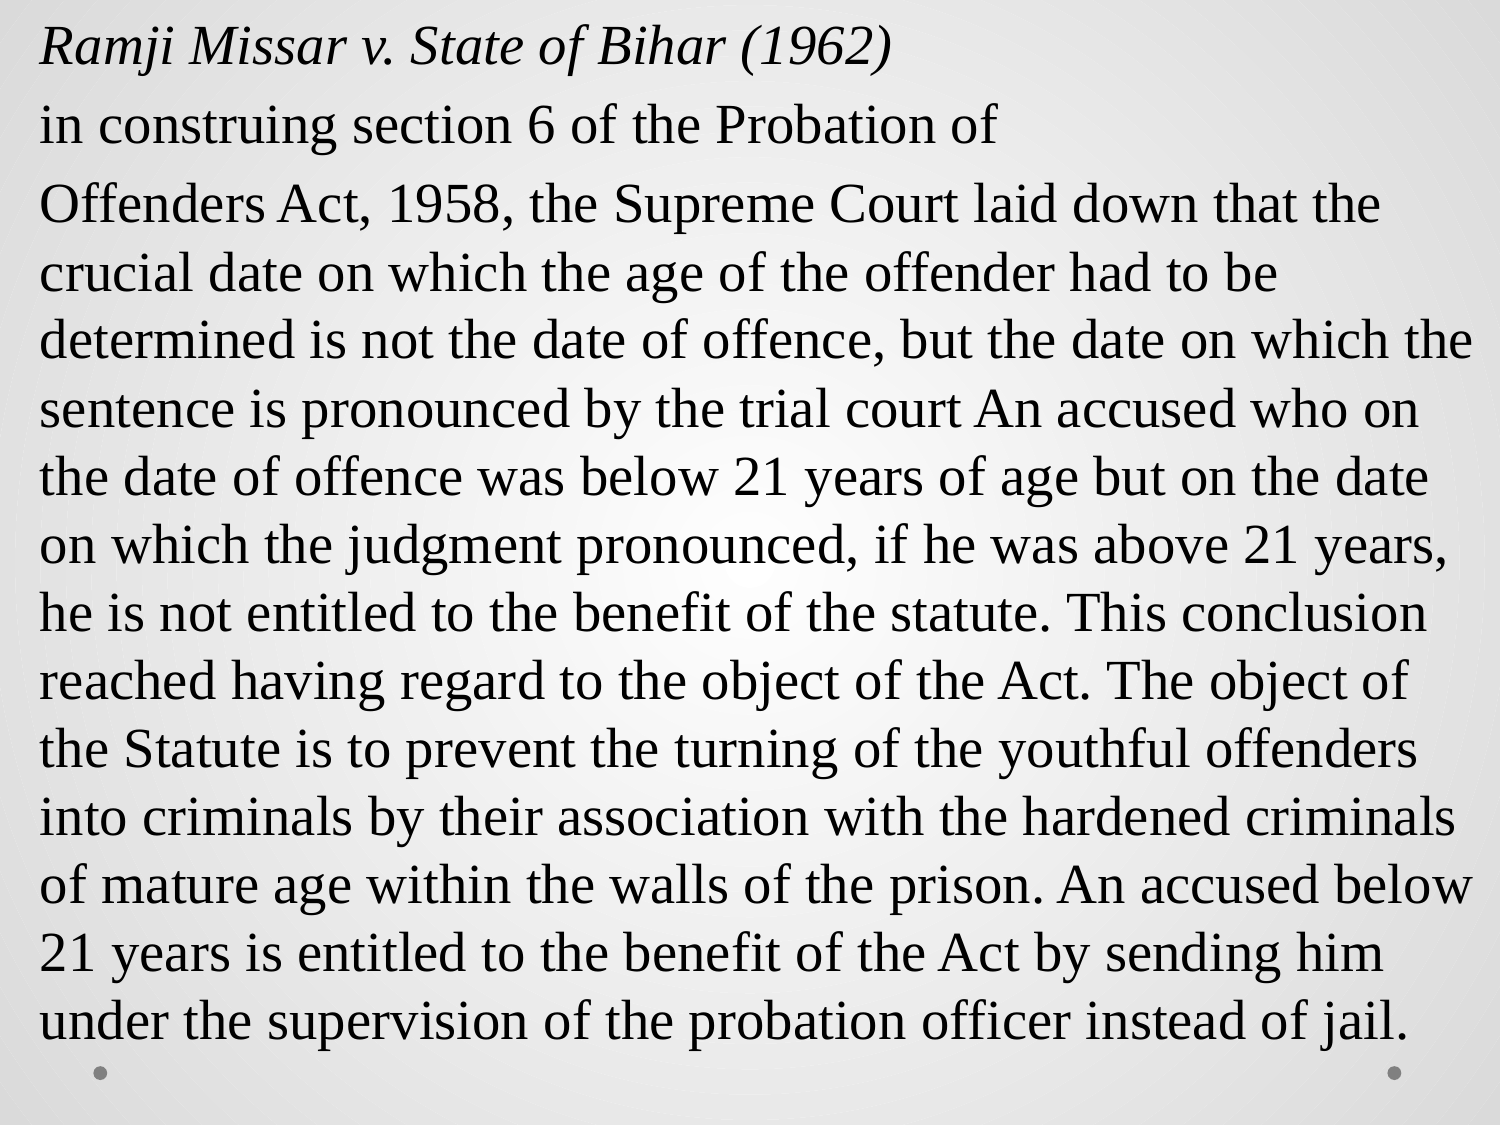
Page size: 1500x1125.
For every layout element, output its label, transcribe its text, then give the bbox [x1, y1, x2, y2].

list Ramji Missar v. State of Bihar (1962) in construing section 6 of the Probation of Offenders Act, 1958, the Supreme Court laid down that the crucial date on which the age of the offender had to be determined is not the date of offence, but the date on which the sentence is pronounced by the trial court An accused who on the date of offence was below 21 years of age but on the date on which the judgment pronounced, if he was above 21 years, he is not entitled to the benefit of the statute. This conclusion reached having regard to the object of the Act. The object of the Statute is to prevent the turning of the youthful offenders into criminals by their association with the hardened criminals of mature age within the walls of the prison. An accused below 21 years is entitled to the benefit of the Act by sending him under the supervision of the probation officer instead of jail. [24, 0, 1500, 1125]
